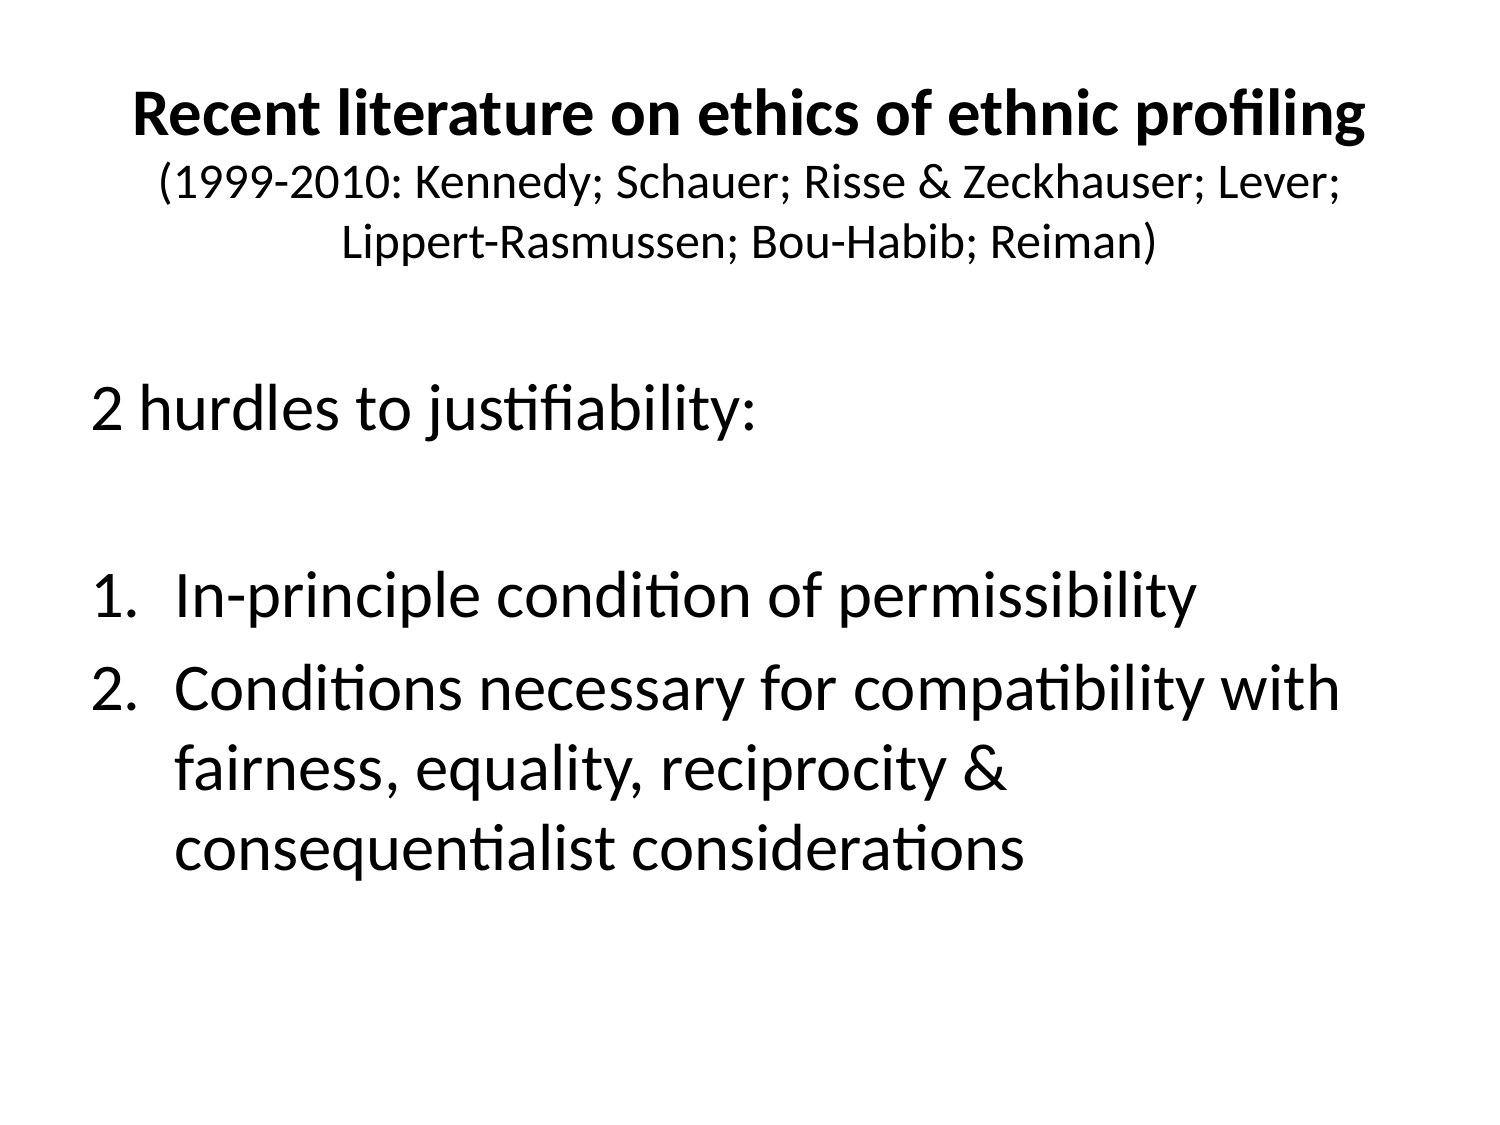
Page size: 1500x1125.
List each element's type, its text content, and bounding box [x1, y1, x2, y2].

title Recent literature on ethics of ethnic profiling (1999-2010: Kennedy; Schauer; Risse & Zeckhauser; Lever; Lippert-Rasmussen; Bou-Habib; Reiman) [75, 45, 1425, 262]
list 2 hurdles to justifiability: In-principle condition of permissibility Conditions necessary for compatibility with fairness, equality, reciprocity & consequentialist considerations [75, 262, 1425, 1005]
